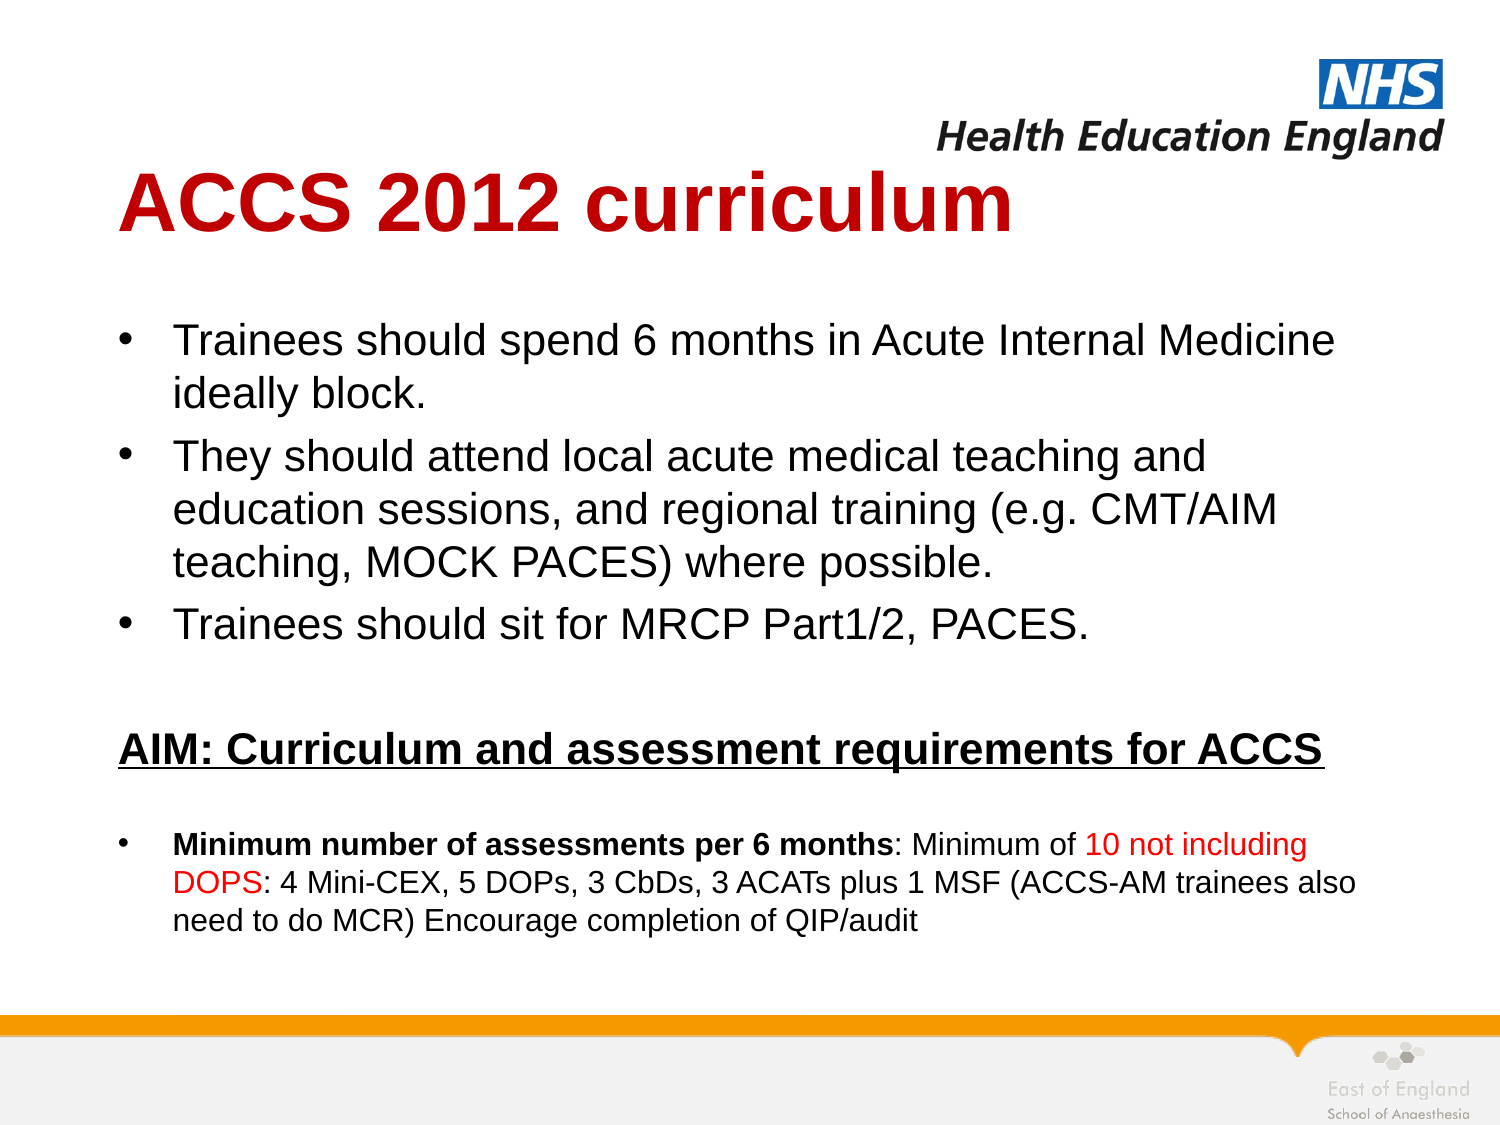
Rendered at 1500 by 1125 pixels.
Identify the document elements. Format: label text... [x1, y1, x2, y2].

title ACCS 2012 curriculum [103, 140, 1397, 303]
list Trainees should spend 6 months in Acute Internal Medicine ideally block. They should attend local acute medical teaching and education sessions, and regional training (e.g. CMT/AIM teaching, MOCK PACES) where possible. Trainees should sit for MRCP Part1/2, PACES. AIM: Curriculum and assessment requirements for ACCS Minimum number of assessments per 6 months: Minimum of 10 not including DOPS: 4 Mini-CEX, 5 DOPs, 3 CbDs, 3 ACATs plus 1 MSF (ACCS-AM trainees also need to do MCR) Encourage completion of QIP/audit [103, 303, 1397, 950]
picture [936, 59, 1445, 160]
